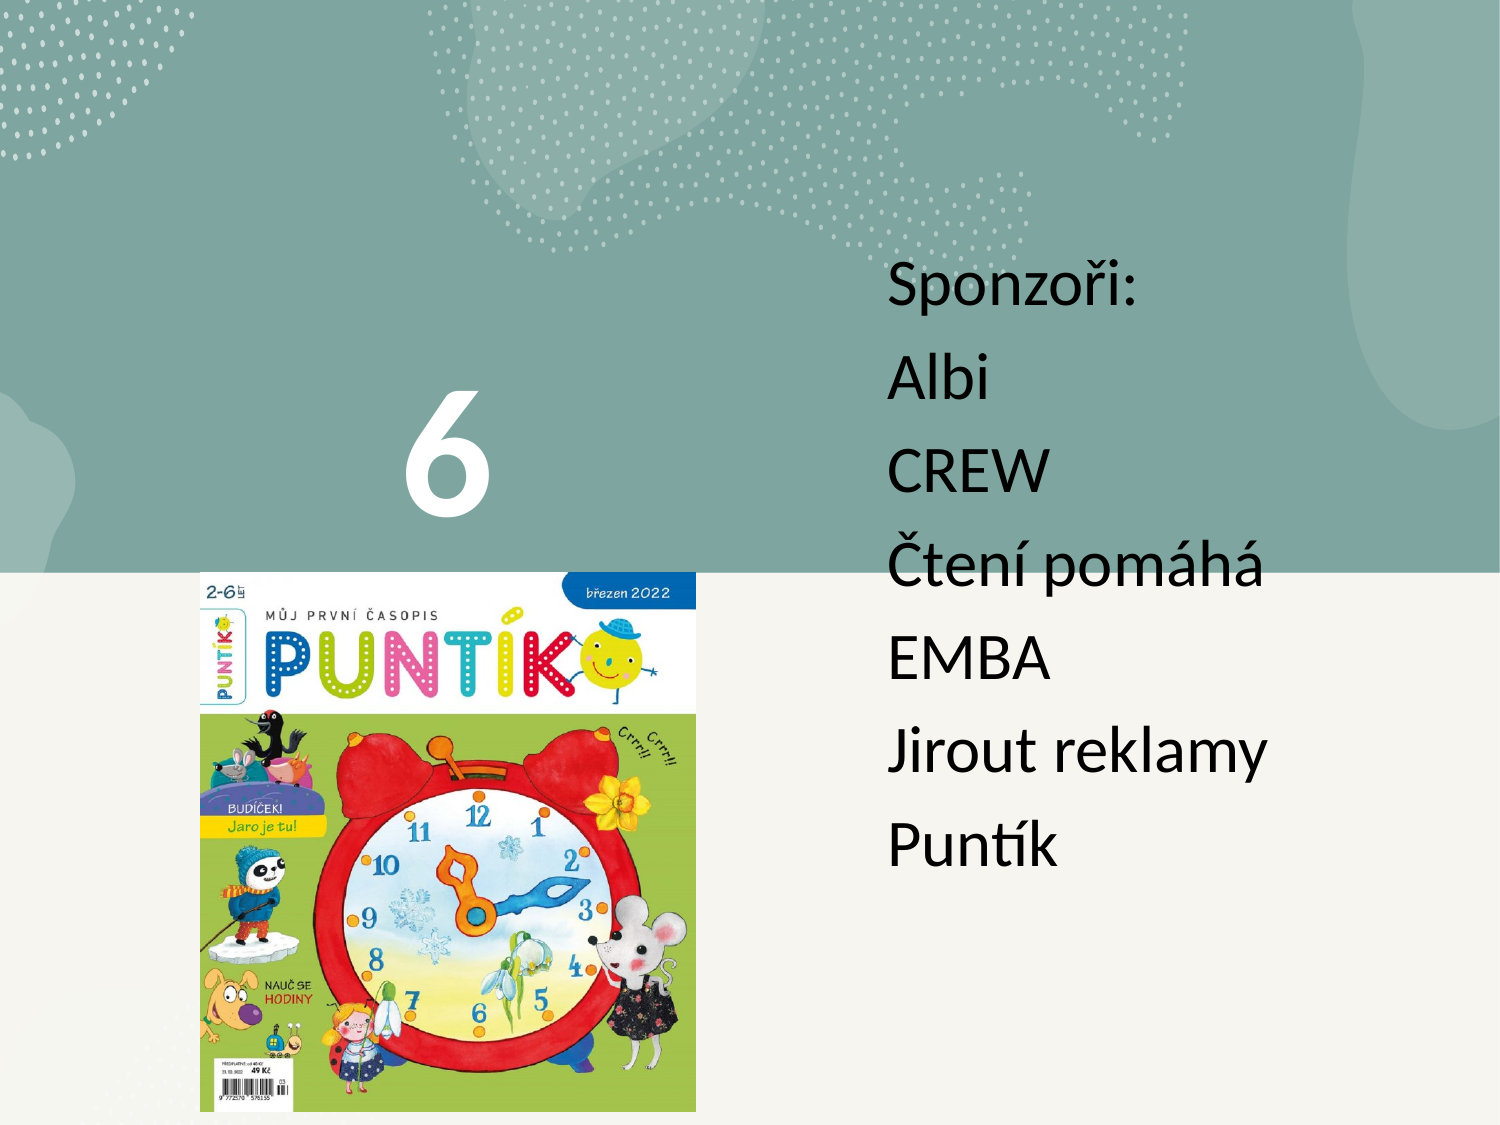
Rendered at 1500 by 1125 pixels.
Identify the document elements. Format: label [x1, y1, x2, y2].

text_box [0, 0, 1500, 1125]
picture [200, 572, 696, 1112]
